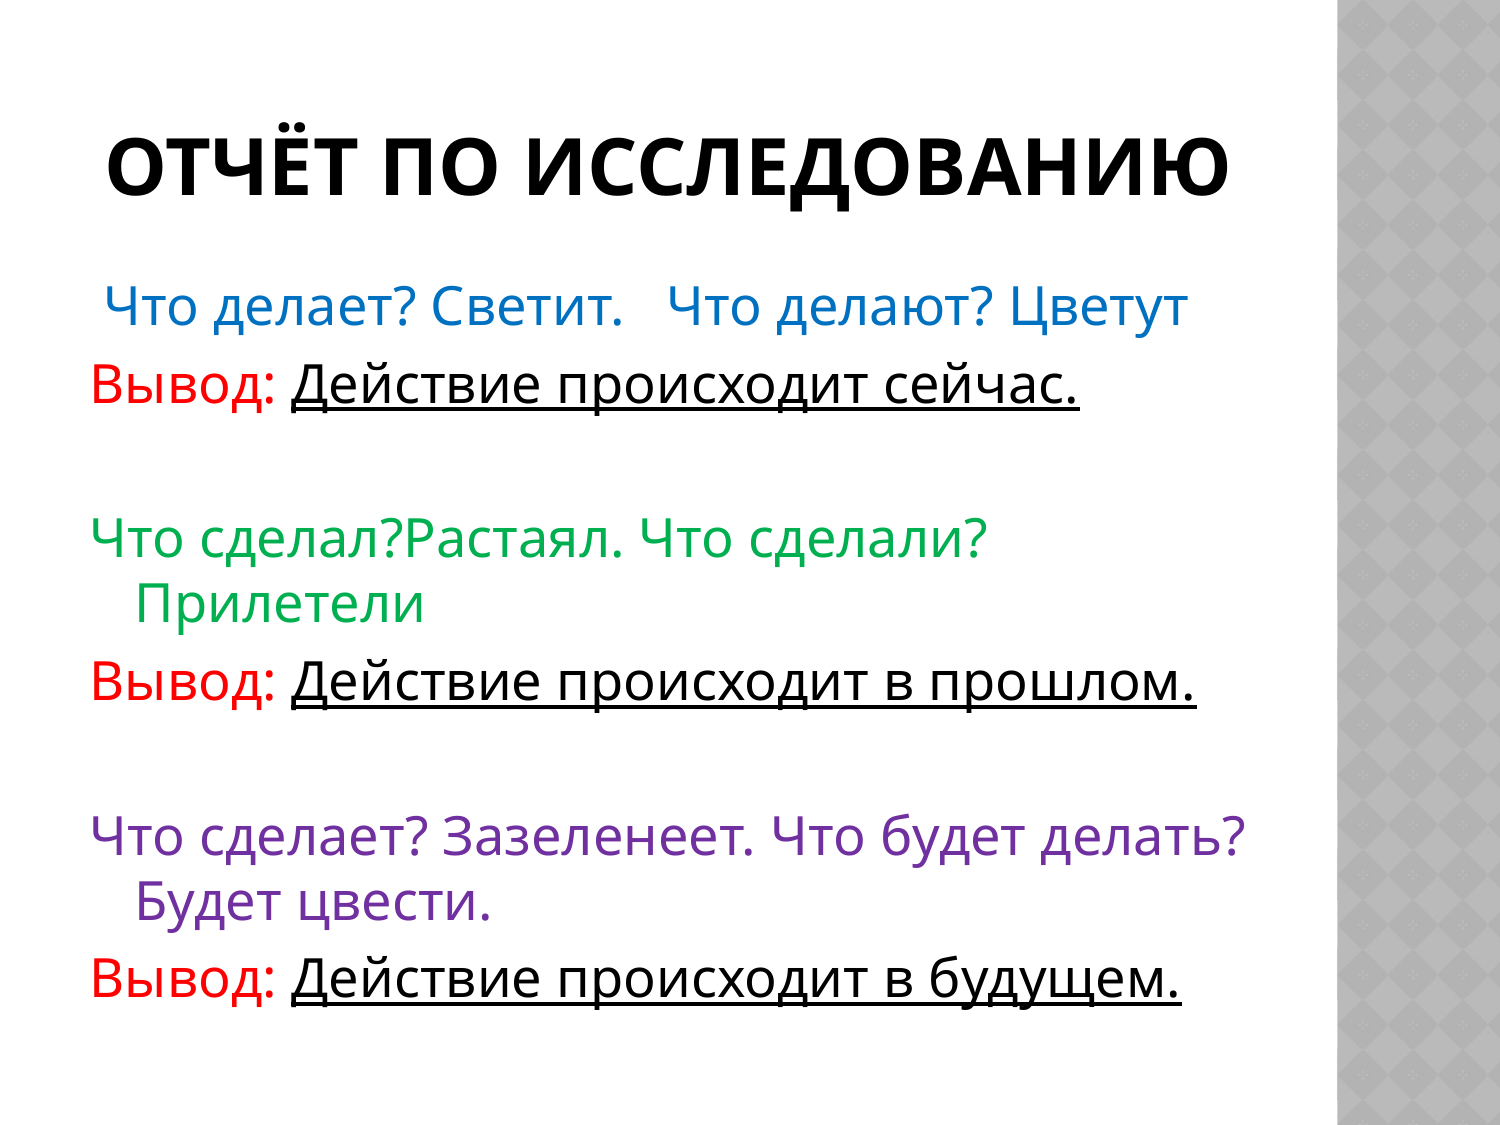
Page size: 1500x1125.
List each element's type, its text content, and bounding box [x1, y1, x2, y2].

title Отчёт по исследованию [75, 52, 1263, 211]
list Что делает? Светит. Что делают? Цветут Вывод: Действие происходит сейчас. Что сделал?Растаял. Что сделали? Прилетели Вывод: Действие происходит в прошлом. Что сделает? Зазеленеет. Что будет делать? Будет цвести. Вывод: Действие происходит в будущем. [75, 264, 1263, 1059]
